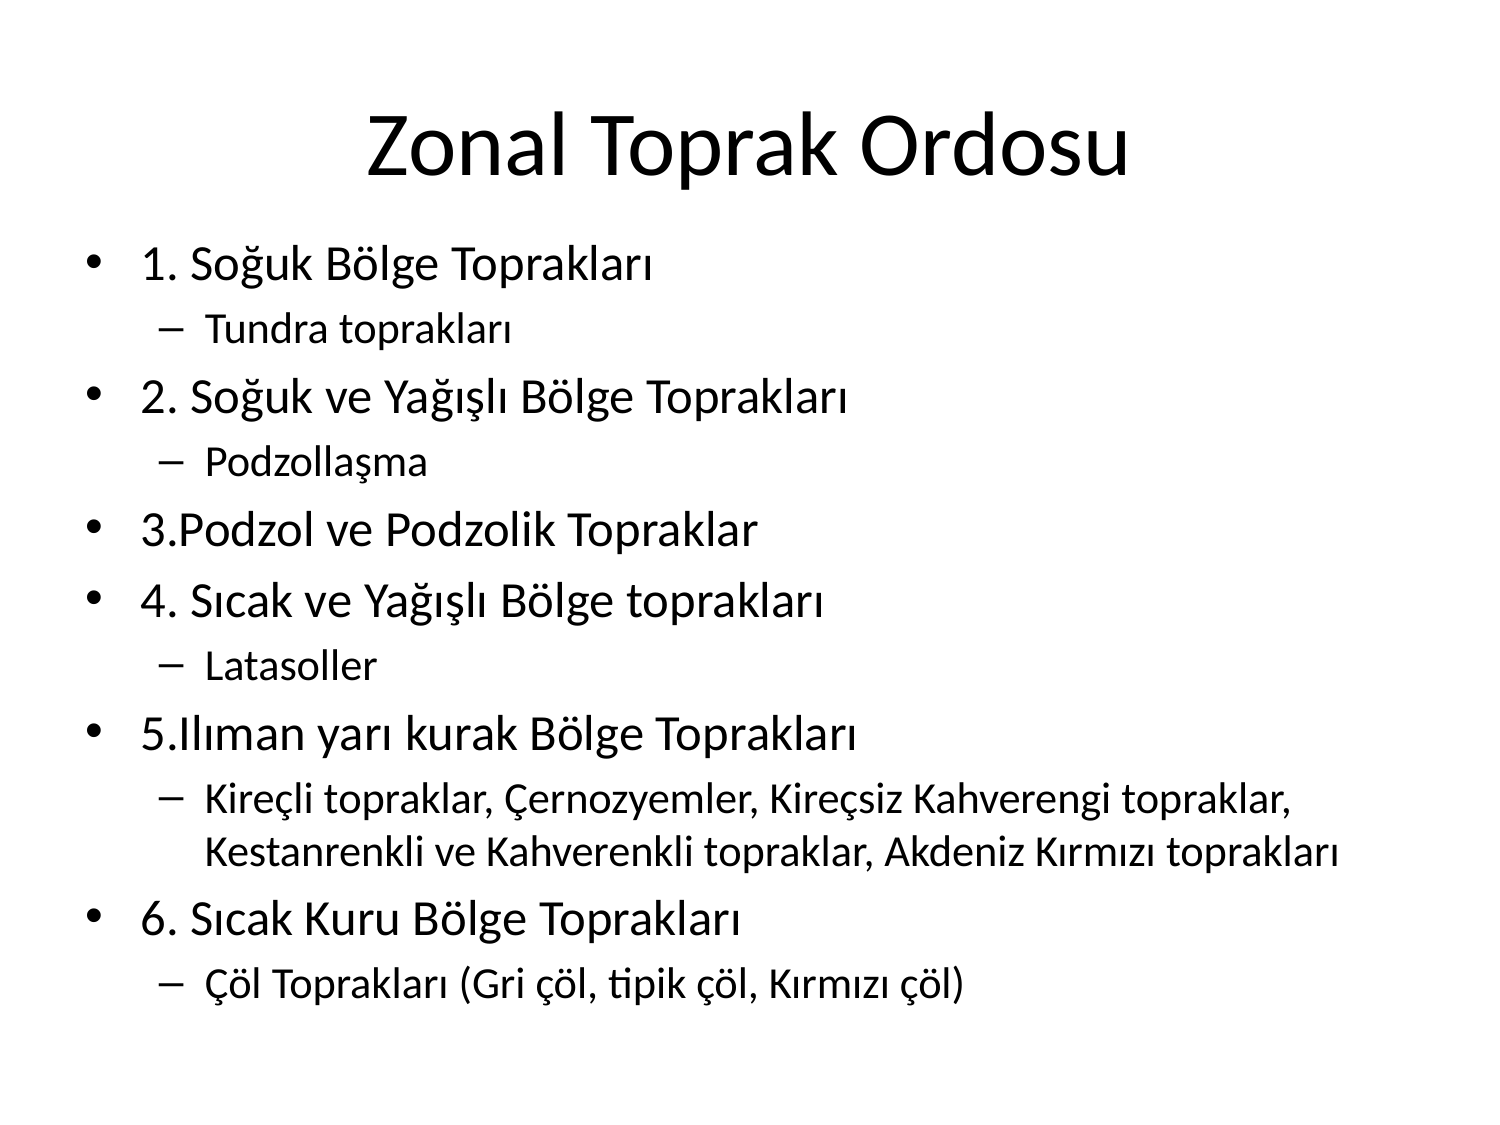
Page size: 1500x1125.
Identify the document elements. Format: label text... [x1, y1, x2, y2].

list 1. Soğuk Bölge Toprakları Tundra toprakları 2. Soğuk ve Yağışlı Bölge Toprakları Podzollaşma 3.Podzol ve Podzolik Topraklar 4. Sıcak ve Yağışlı Bölge toprakları Latasoller 5.Ilıman yarı kurak Bölge Toprakları Kireçli topraklar, Çernozyemler, Kireçsiz Kahverengi topraklar, Kestanrenkli ve Kahverenkli topraklar, Akdeniz Kırmızı toprakları 6. Sıcak Kuru Bölge Toprakları Çöl Toprakları (Gri çöl, tipik çöl, Kırmızı çöl) [70, 222, 1461, 1020]
title Zonal Toprak Ordosu [75, 45, 1425, 222]
